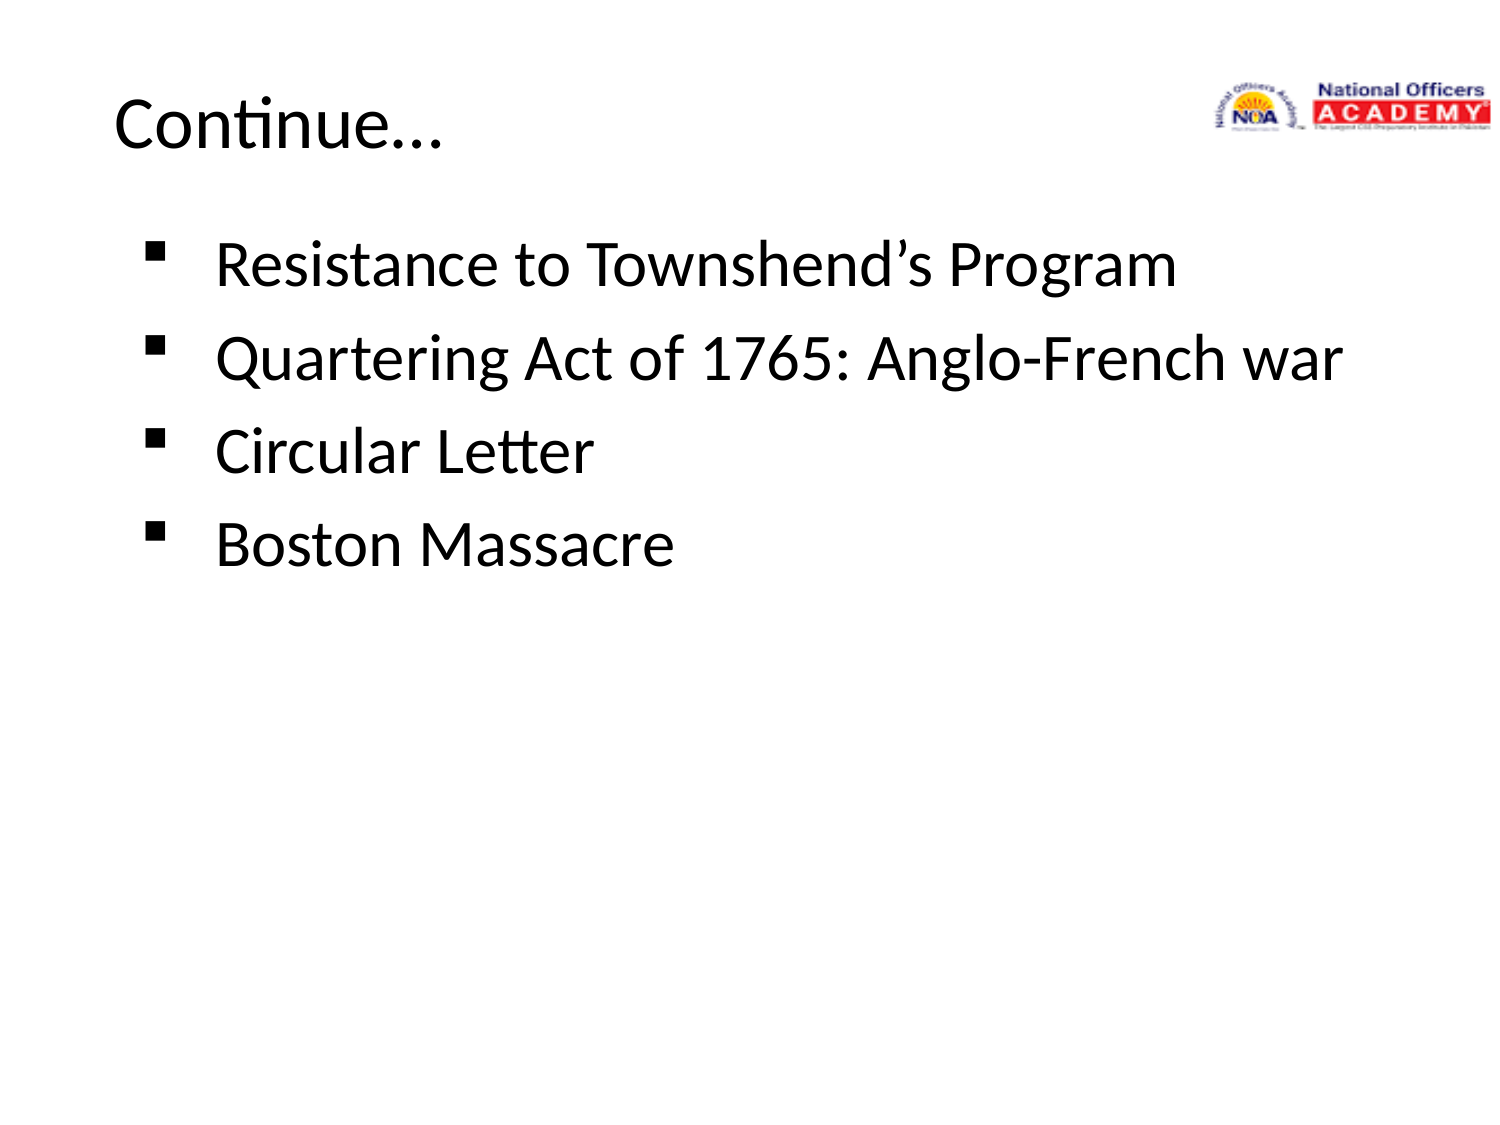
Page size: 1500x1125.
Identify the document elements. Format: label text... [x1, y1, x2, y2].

title Continue… [99, 24, 1163, 213]
picture [1212, 0, 1500, 238]
subtitle Resistance to Townshend’s Program Quartering Act of 1765: Anglo-French war Circular Letter Boston Massacre [125, 212, 1400, 1013]
